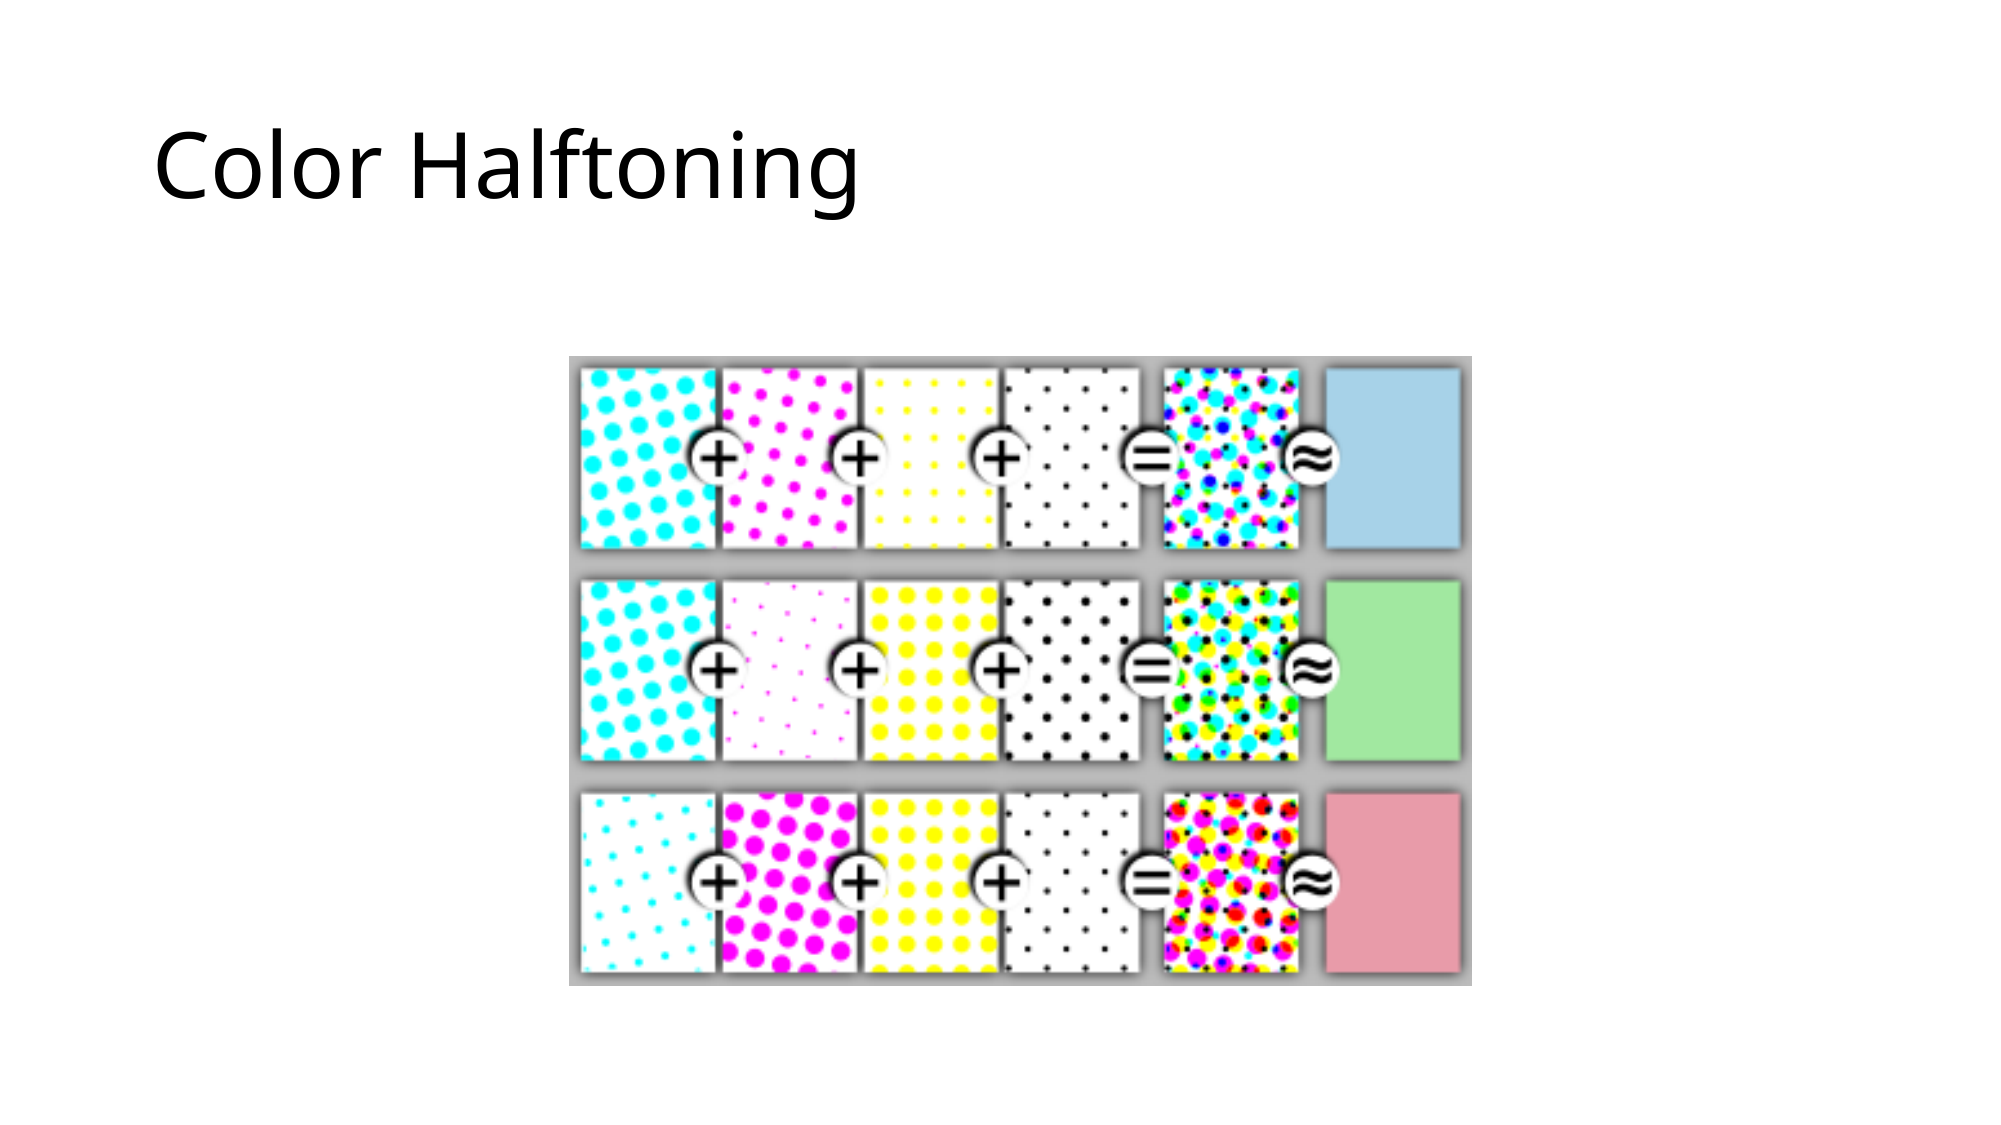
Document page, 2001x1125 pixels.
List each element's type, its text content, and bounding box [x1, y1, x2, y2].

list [569, 356, 1472, 986]
title Color Halftoning [137, 59, 1863, 278]
